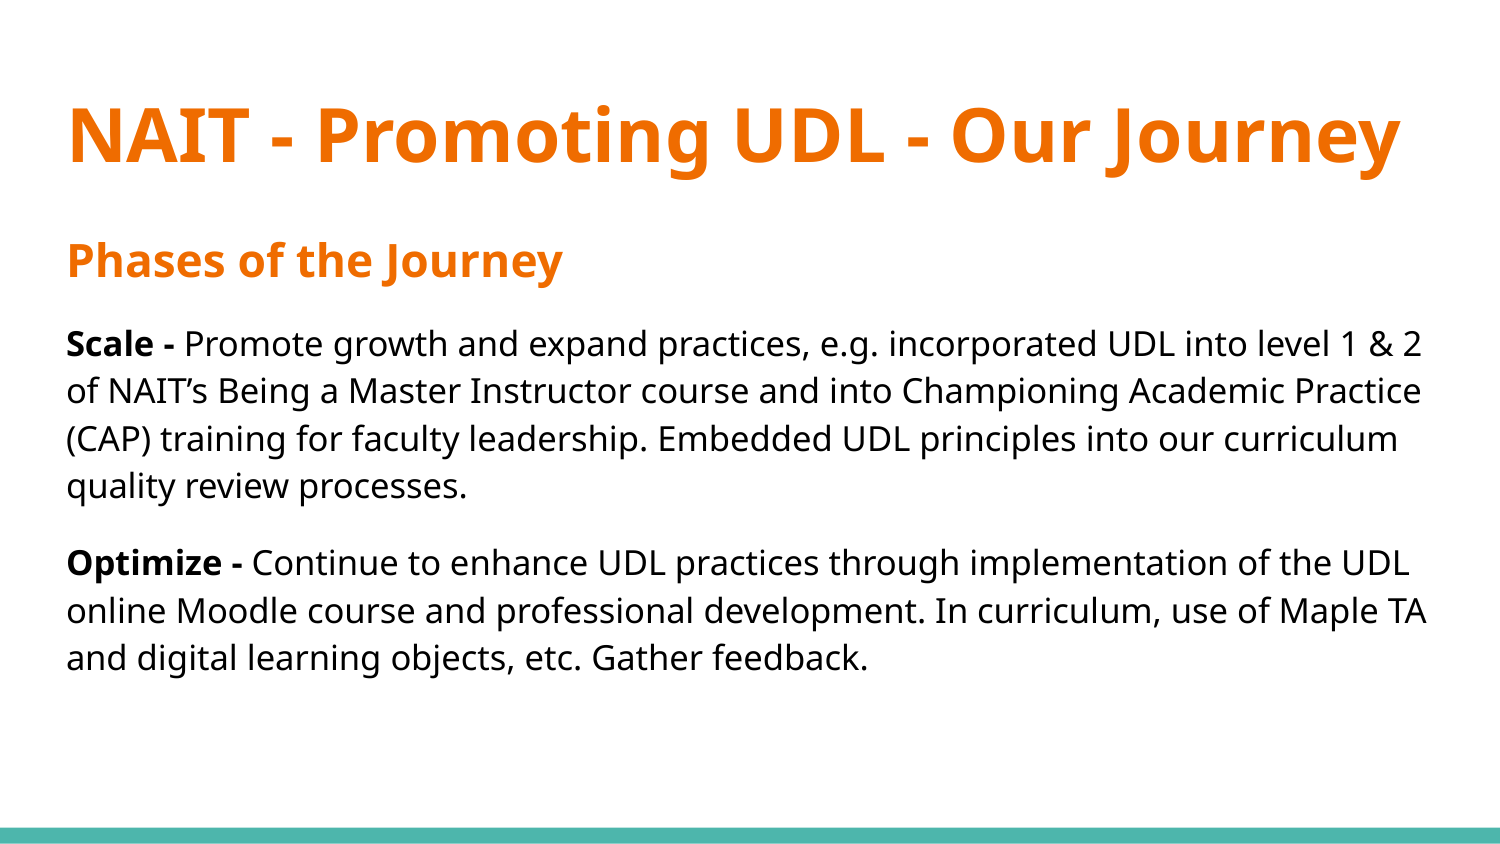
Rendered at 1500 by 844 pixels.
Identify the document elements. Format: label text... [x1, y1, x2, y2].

list Phases of the Journey Scale - Promote growth and expand practices, e.g. incorporated UDL into level 1 & 2 of NAIT’s Being a Master Instructor course and into Championing Academic Practice (CAP) training for faculty leadership. Embedded UDL principles into our curriculum quality review processes. Optimize - Continue to enhance UDL practices through implementation of the UDL online Moodle course and professional development. In curriculum, use of Maple TA and digital learning objects, etc. Gather feedback. [50, 207, 1450, 751]
title NAIT - Promoting UDL - Our Journey [50, 72, 1450, 190]
